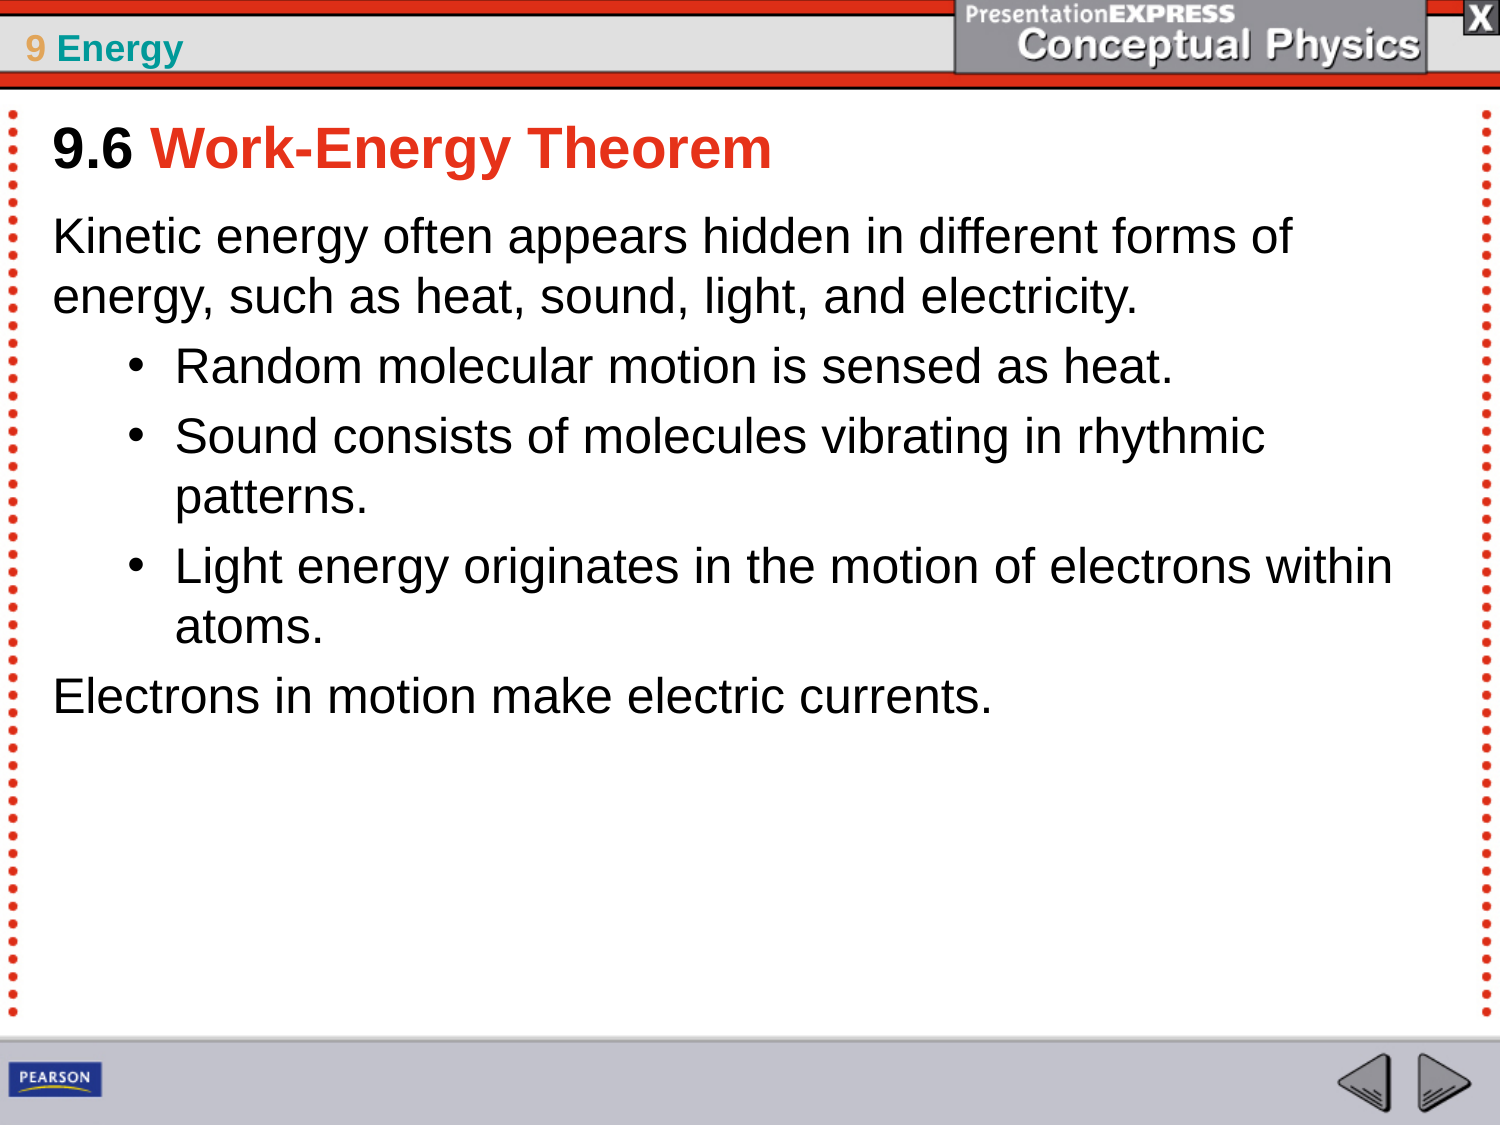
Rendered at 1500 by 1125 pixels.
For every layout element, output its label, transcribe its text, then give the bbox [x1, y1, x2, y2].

picture [0, 0, 1500, 1125]
text_box Kinetic energy often appears hidden in different forms of energy, such as heat, sound, light, and electricity. Random molecular motion is sensed as heat. Sound consists of molecules vibrating in rhythmic patterns. Light energy originates in the motion of electrons within atoms. Electrons in motion make electric currents. [37, 196, 1450, 739]
text_box 9.6 Work-Energy Theorem [37, 102, 1463, 188]
